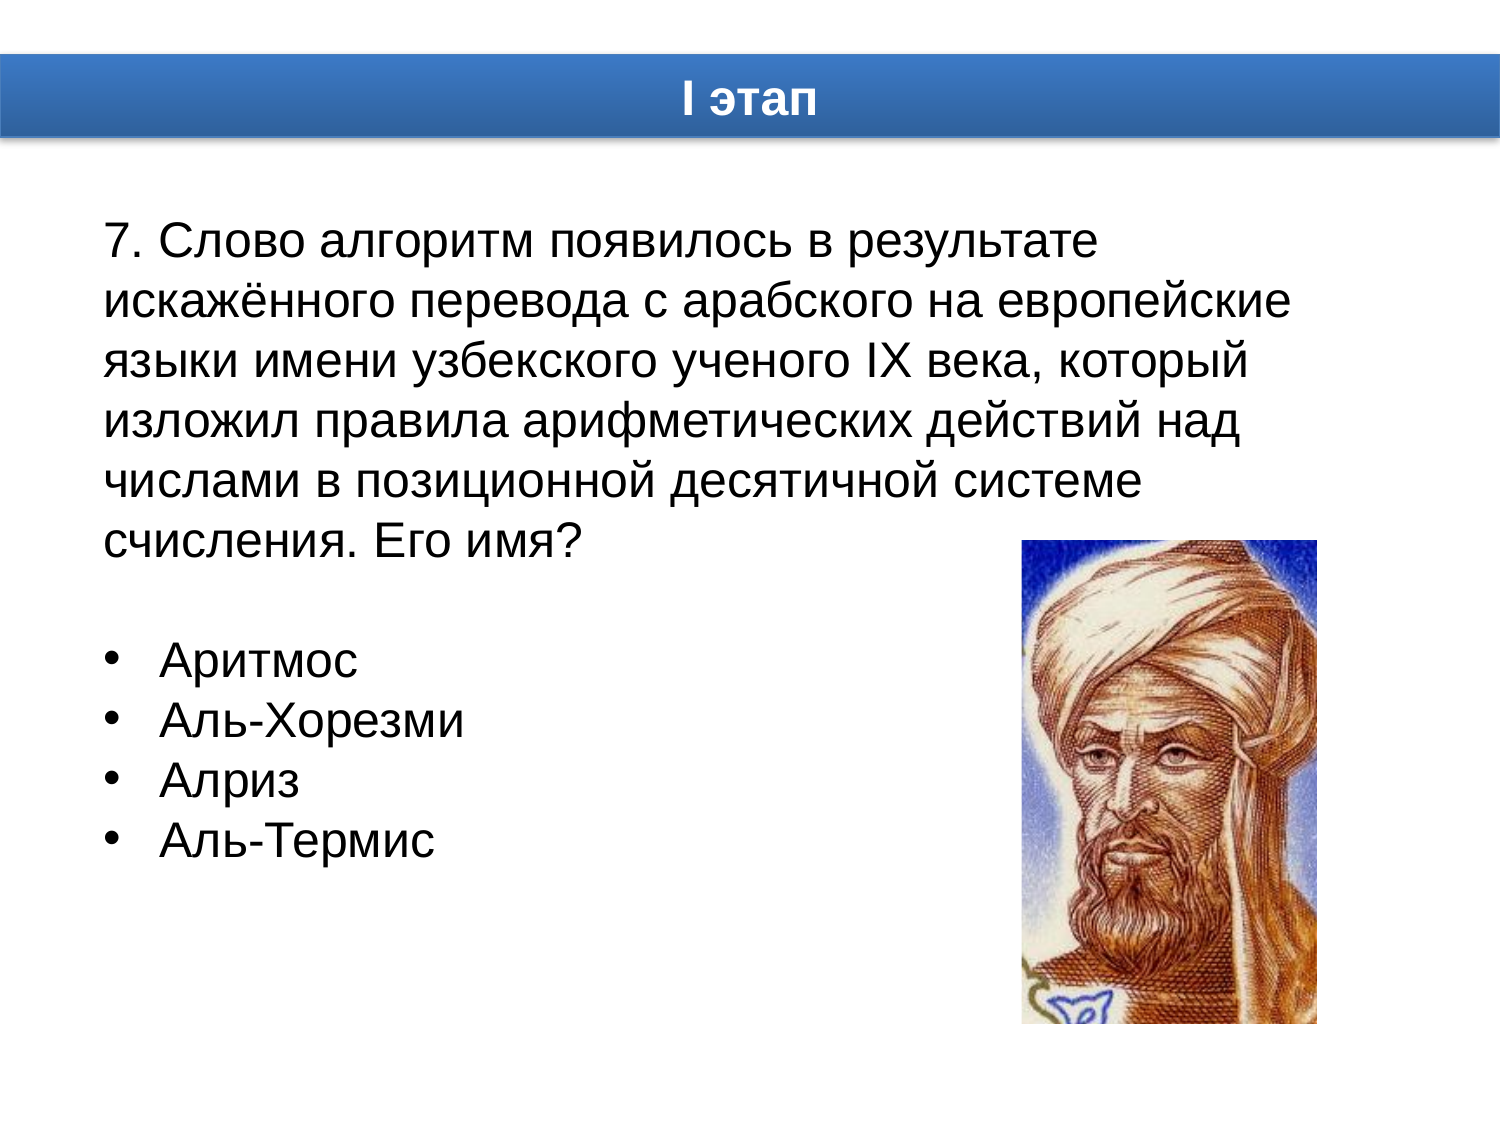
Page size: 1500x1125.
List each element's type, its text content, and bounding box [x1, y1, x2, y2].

picture [1021, 540, 1318, 1025]
text_box 7. Слово алгоритм появилось в результате искажённого перевода с арабского на европейские языки имени узбекского ученого IX века, который изложил правила арифметических действий над числами в позиционной десятичной системе счисления. Его имя? Аритмос Аль-Хорезми Алриз Аль-Термис [88, 199, 1329, 875]
text_box I этап [0, 54, 1500, 138]
